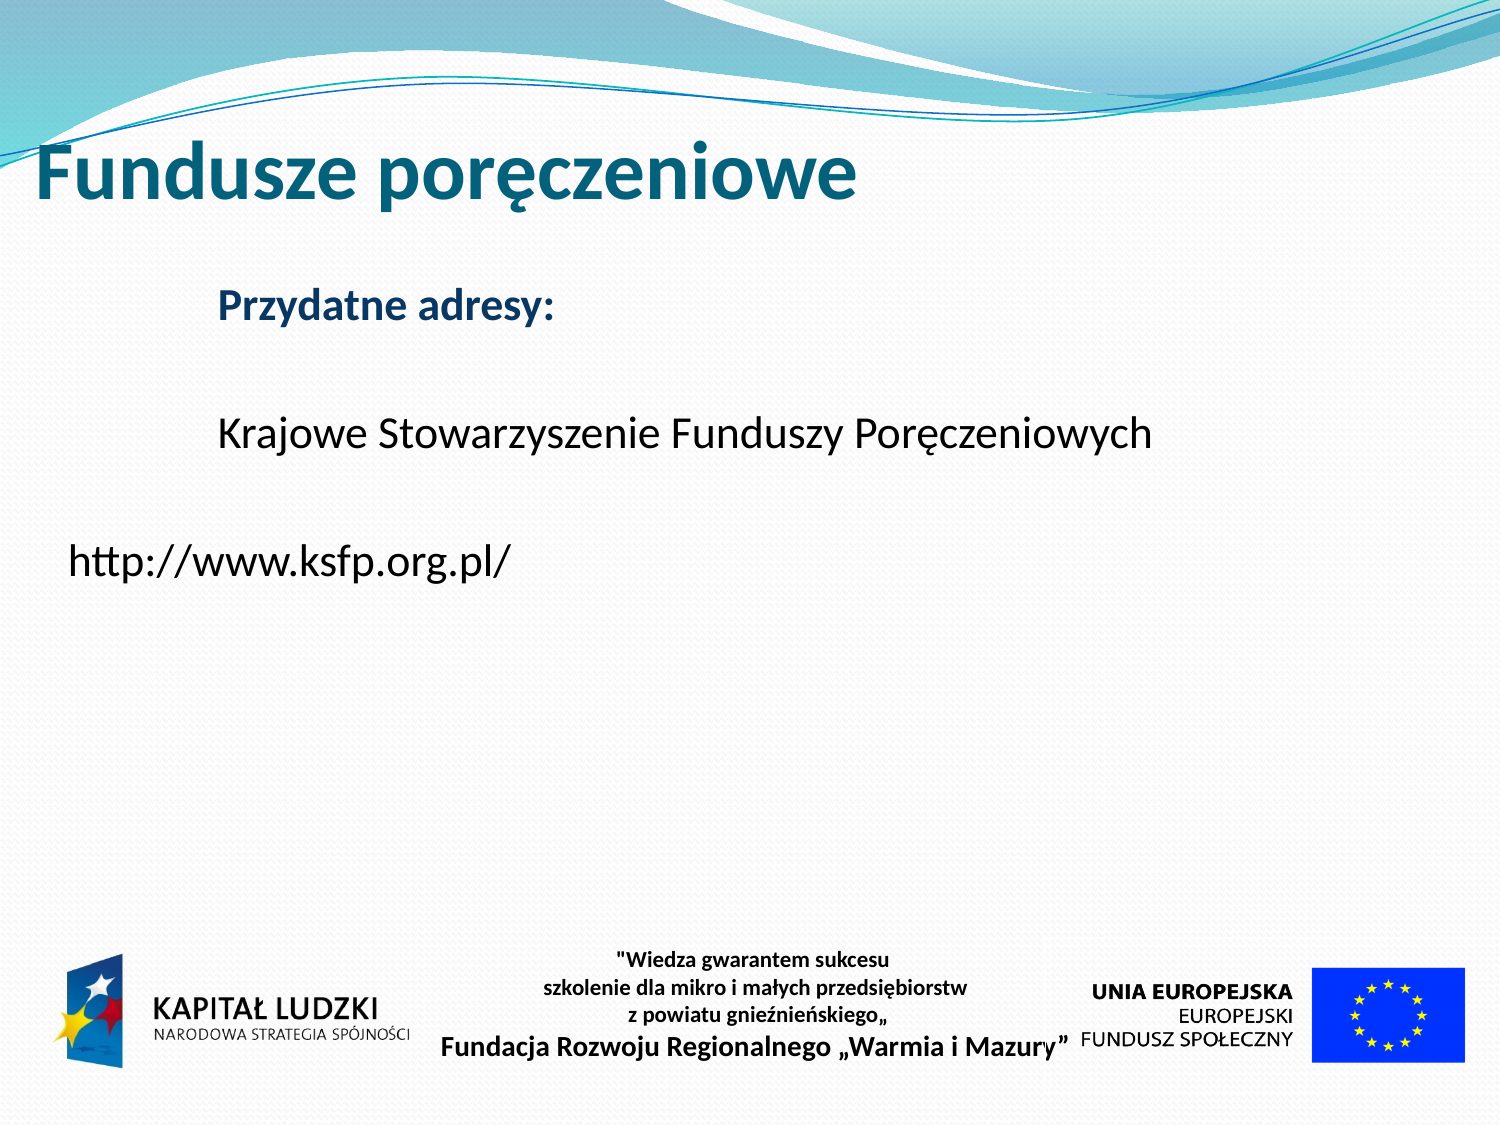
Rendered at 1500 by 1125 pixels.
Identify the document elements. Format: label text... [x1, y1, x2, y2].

title Fundusze poręczeniowe [35, 208, 1477, 327]
picture [1045, 937, 1500, 1093]
list Przydatne adresy: Krajowe Stowarzyszenie Funduszy Poręczeniowych http://www.ksfp.org.pl/ [53, 267, 1424, 937]
picture [0, 896, 466, 1125]
text_box "Wiedza gwarantem sukcesu szkolenie dla mikro i małych przedsiębiorstw z powiatu gnieźnieńskiego„ Fundacja Rozwoju Regionalnego „Warmia i Mazury” [473, 937, 1045, 1097]
